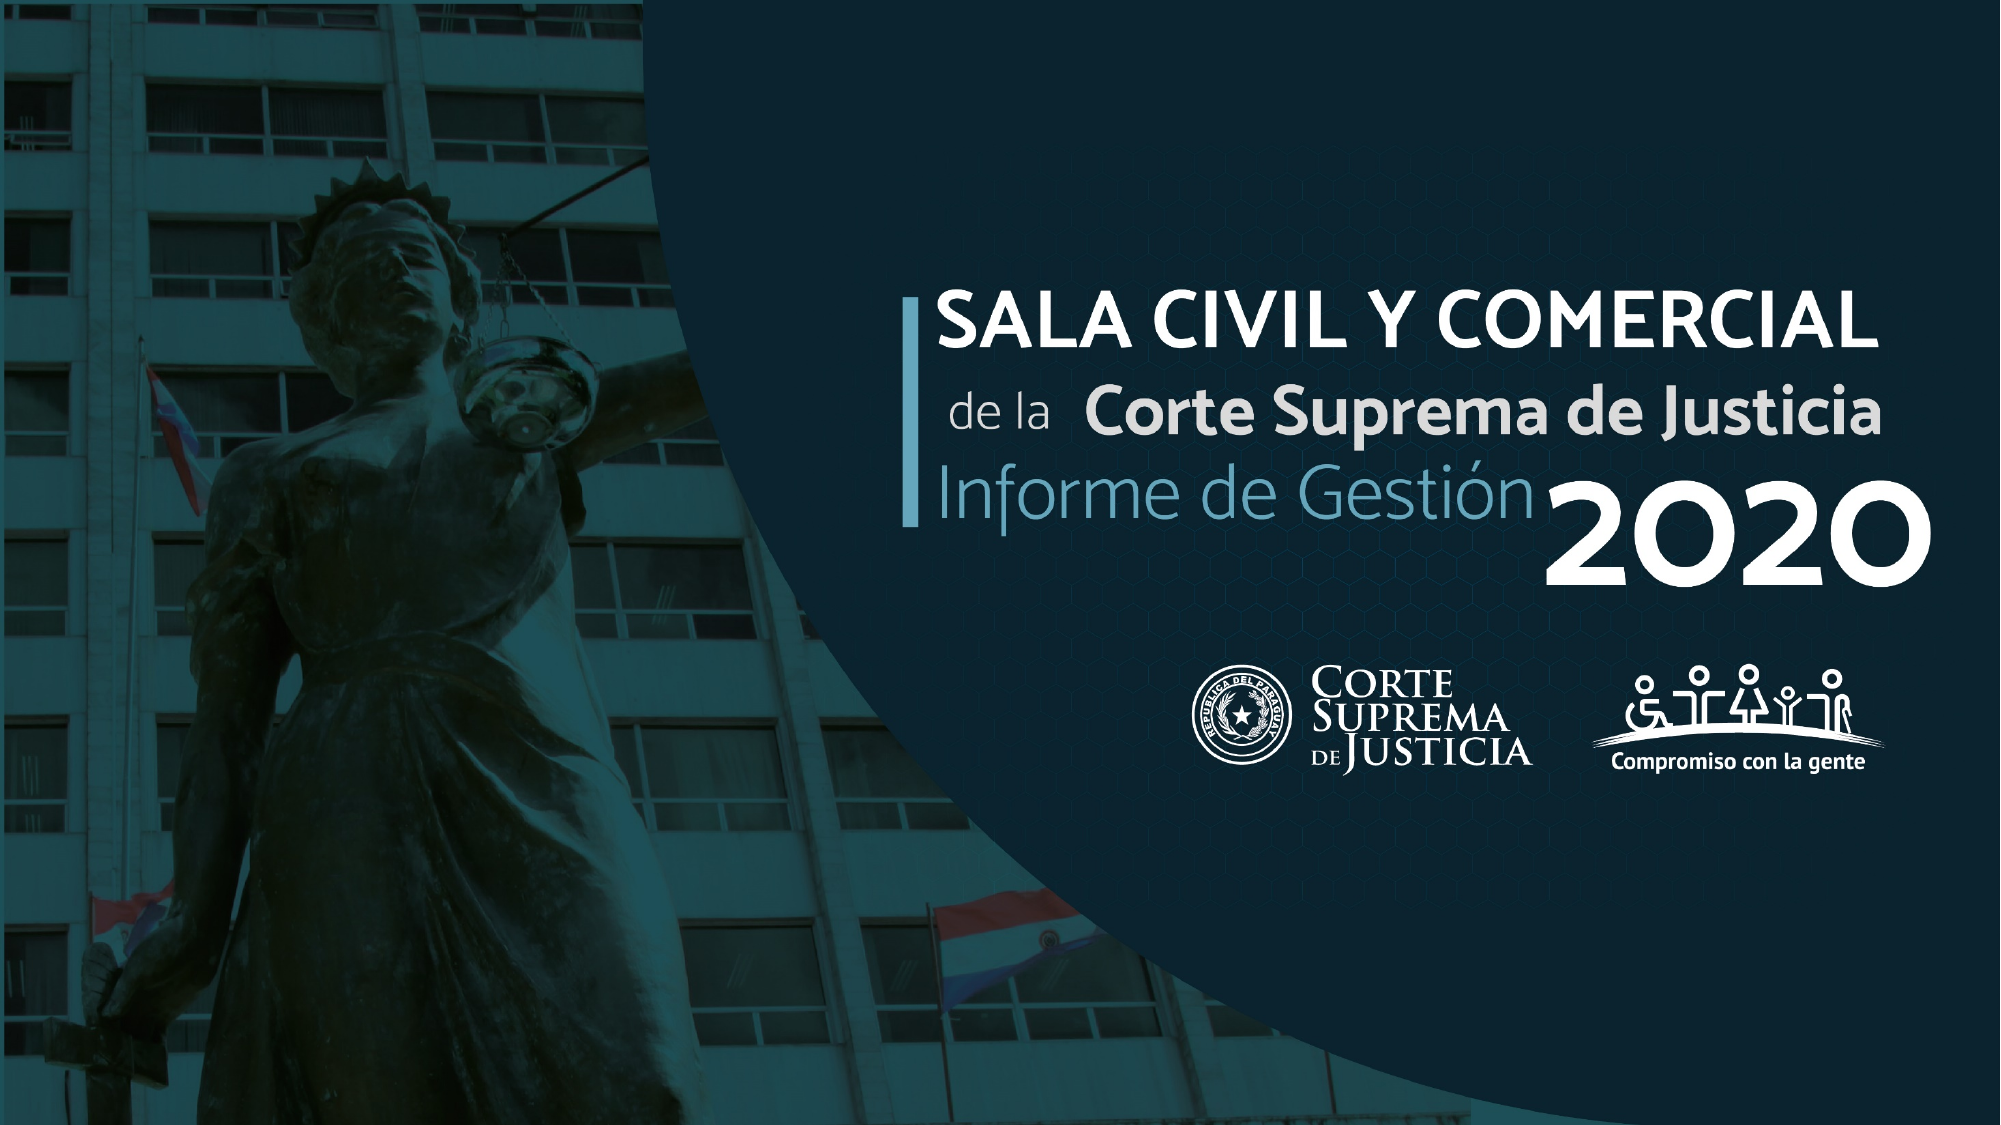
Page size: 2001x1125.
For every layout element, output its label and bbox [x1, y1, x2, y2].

list [0, 0, 2000, 1125]
